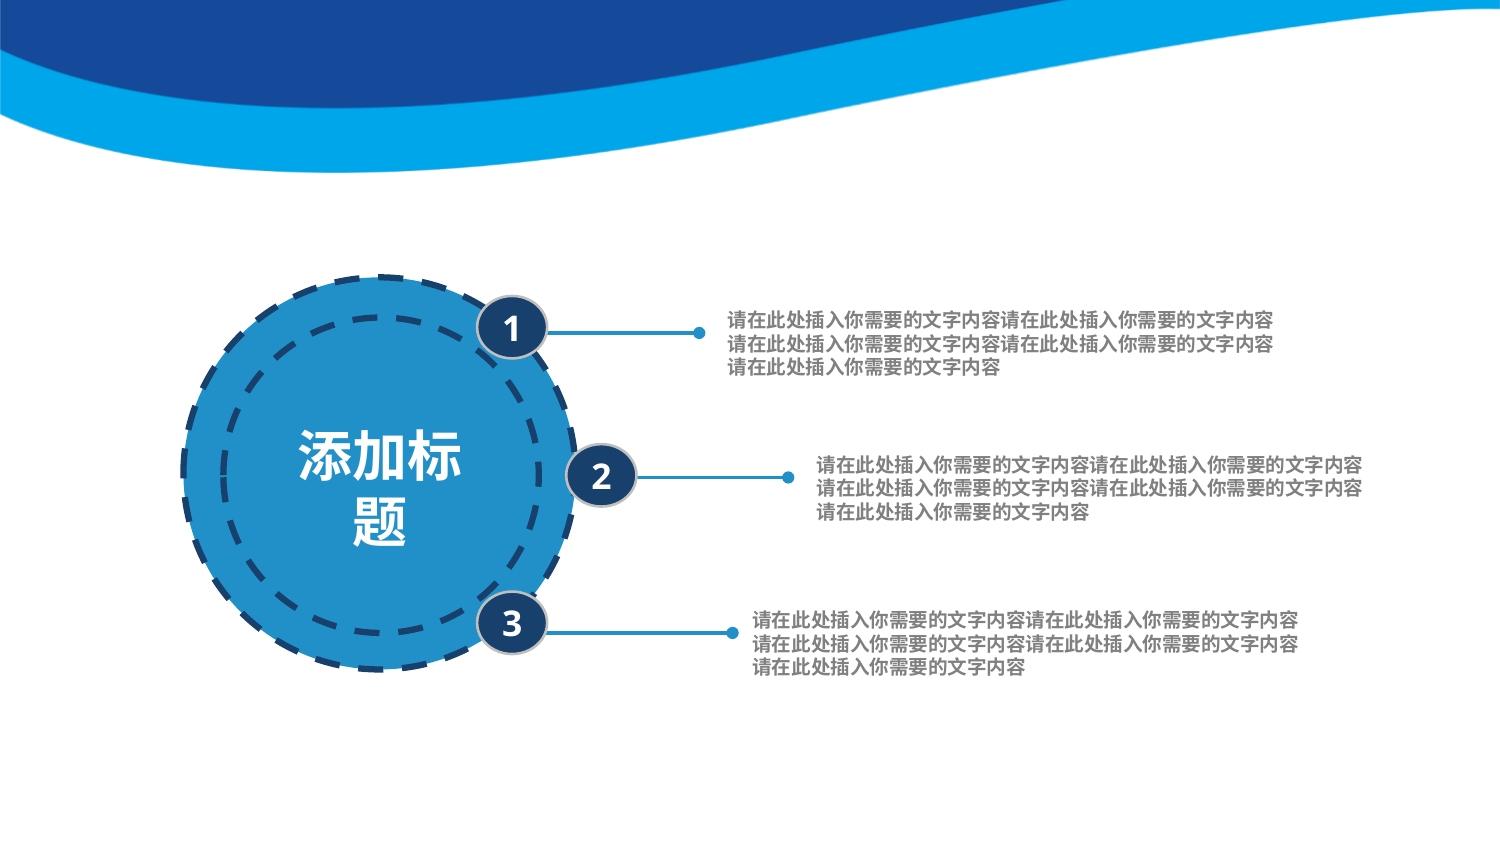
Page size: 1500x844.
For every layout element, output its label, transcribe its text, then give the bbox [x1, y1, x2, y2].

picture [0, 0, 1057, 108]
text_box 请在此处插入你需要的文字内容请在此处插入你需要的文字内容请在此处插入你需要的文字内容请在此处插入你需要的文字内容请在此处插入你需要的文字内容 [727, 308, 1283, 379]
text_box 请在此处插入你需要的文字内容请在此处插入你需要的文字内容请在此处插入你需要的文字内容请在此处插入你需要的文字内容请在此处插入你需要的文字内容 [816, 452, 1372, 524]
text_box 请在此处插入你需要的文字内容请在此处插入你需要的文字内容请在此处插入你需要的文字内容请在此处插入你需要的文字内容请在此处插入你需要的文字内容 [752, 608, 1308, 679]
picture [375, 9, 1500, 173]
picture [0, 115, 298, 173]
text_box 3 [475, 590, 549, 656]
text_box [223, 317, 539, 633]
text_box 1 [475, 294, 549, 360]
text_box 2 [564, 442, 638, 508]
text_box [183, 277, 575, 670]
